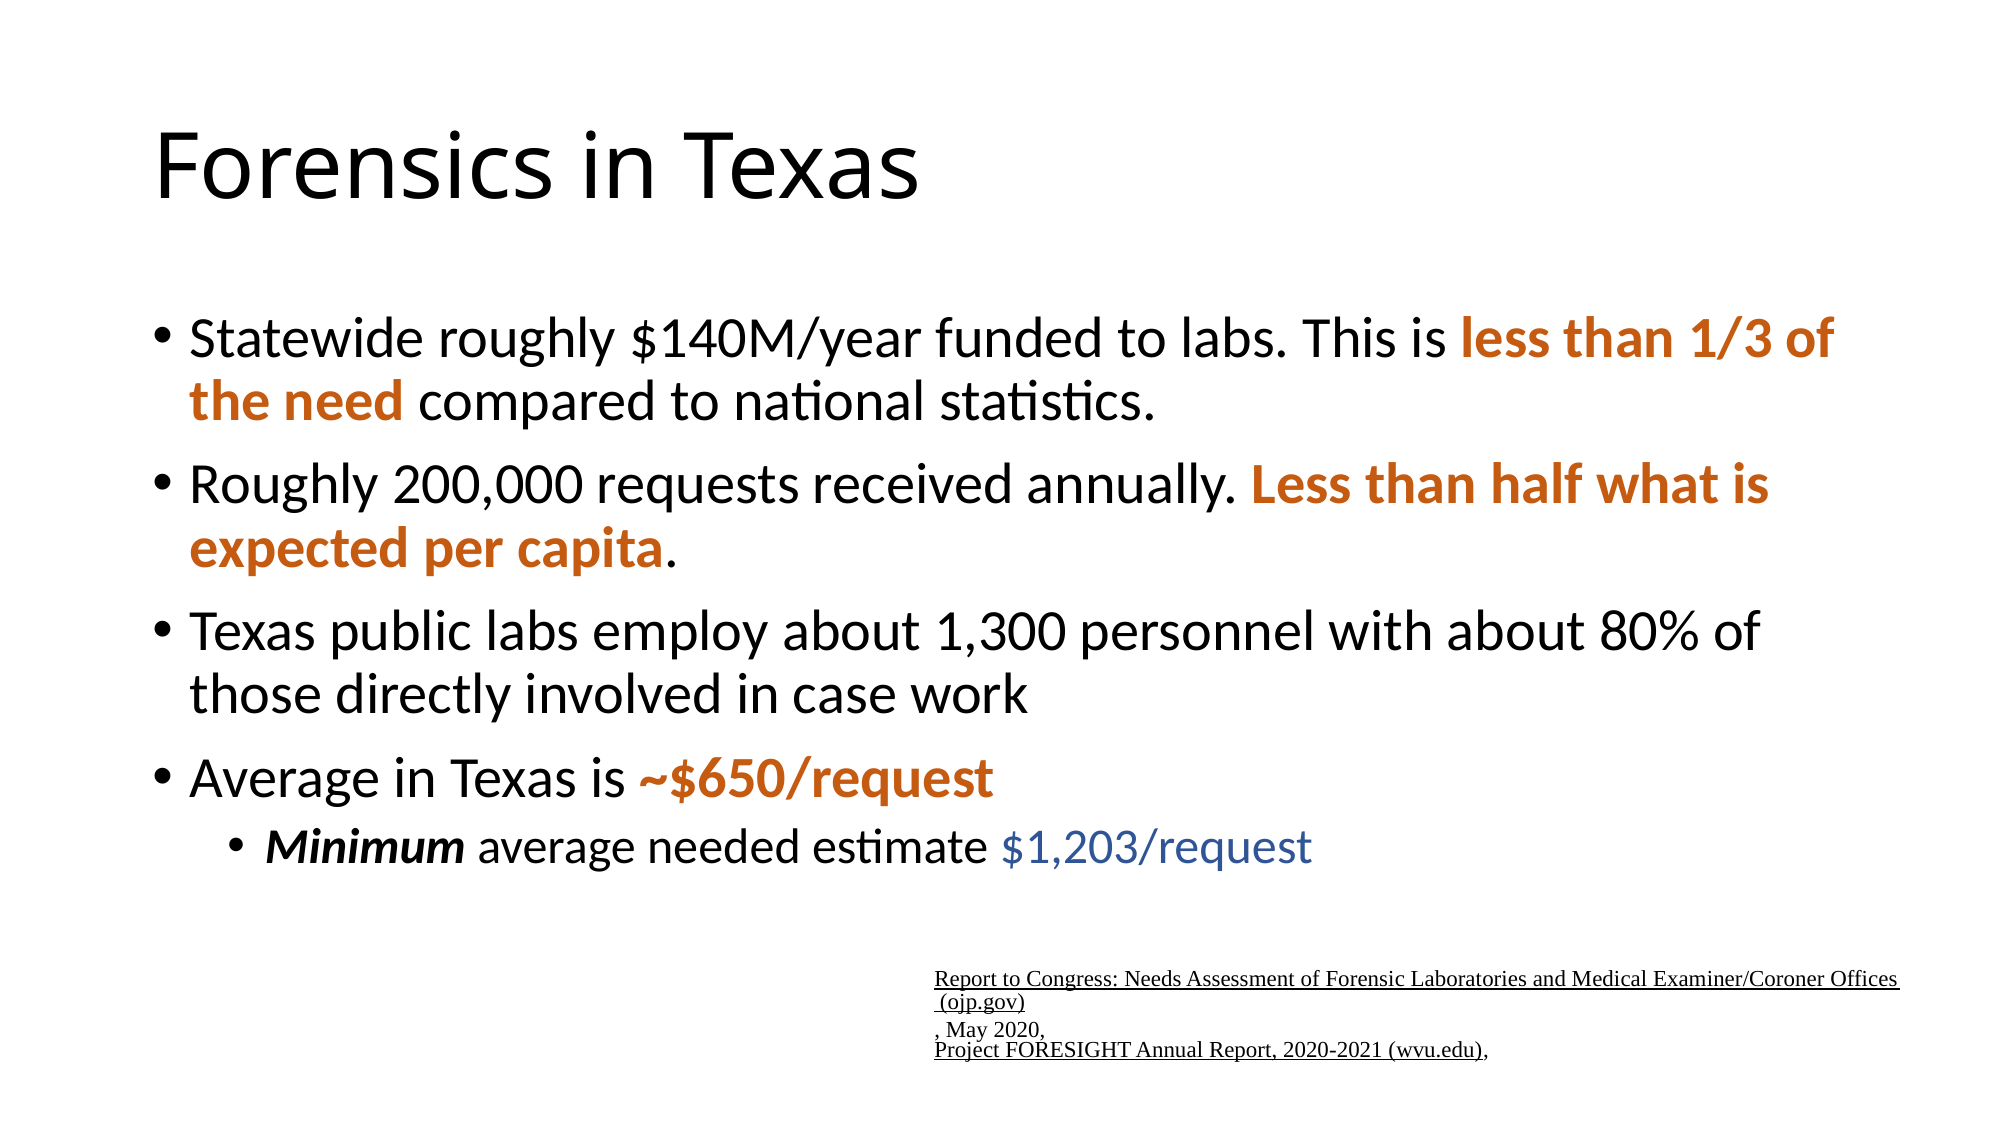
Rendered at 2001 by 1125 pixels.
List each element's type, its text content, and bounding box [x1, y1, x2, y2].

text_box Report to Congress: Needs Assessment of Forensic Laboratories and Medical Examiner/Coroner Offices (ojp.gov), May 2020, [919, 956, 1920, 1027]
title Forensics in Texas [137, 59, 1863, 278]
text_box Project FORESIGHT Annual Report, 2020-2021 (wvu.edu), [919, 1027, 1920, 1070]
list Statewide roughly $140M/year funded to labs. This is less than 1/3 of the need compared to national statistics. Roughly 200,000 requests received annually. Less than half what is expected per capita. Texas public labs employ about 1,300 personnel with about 80% of those directly involved in case work Average in Texas is ~$650/request Minimum average needed estimate $1,203/request [137, 299, 1863, 1014]
